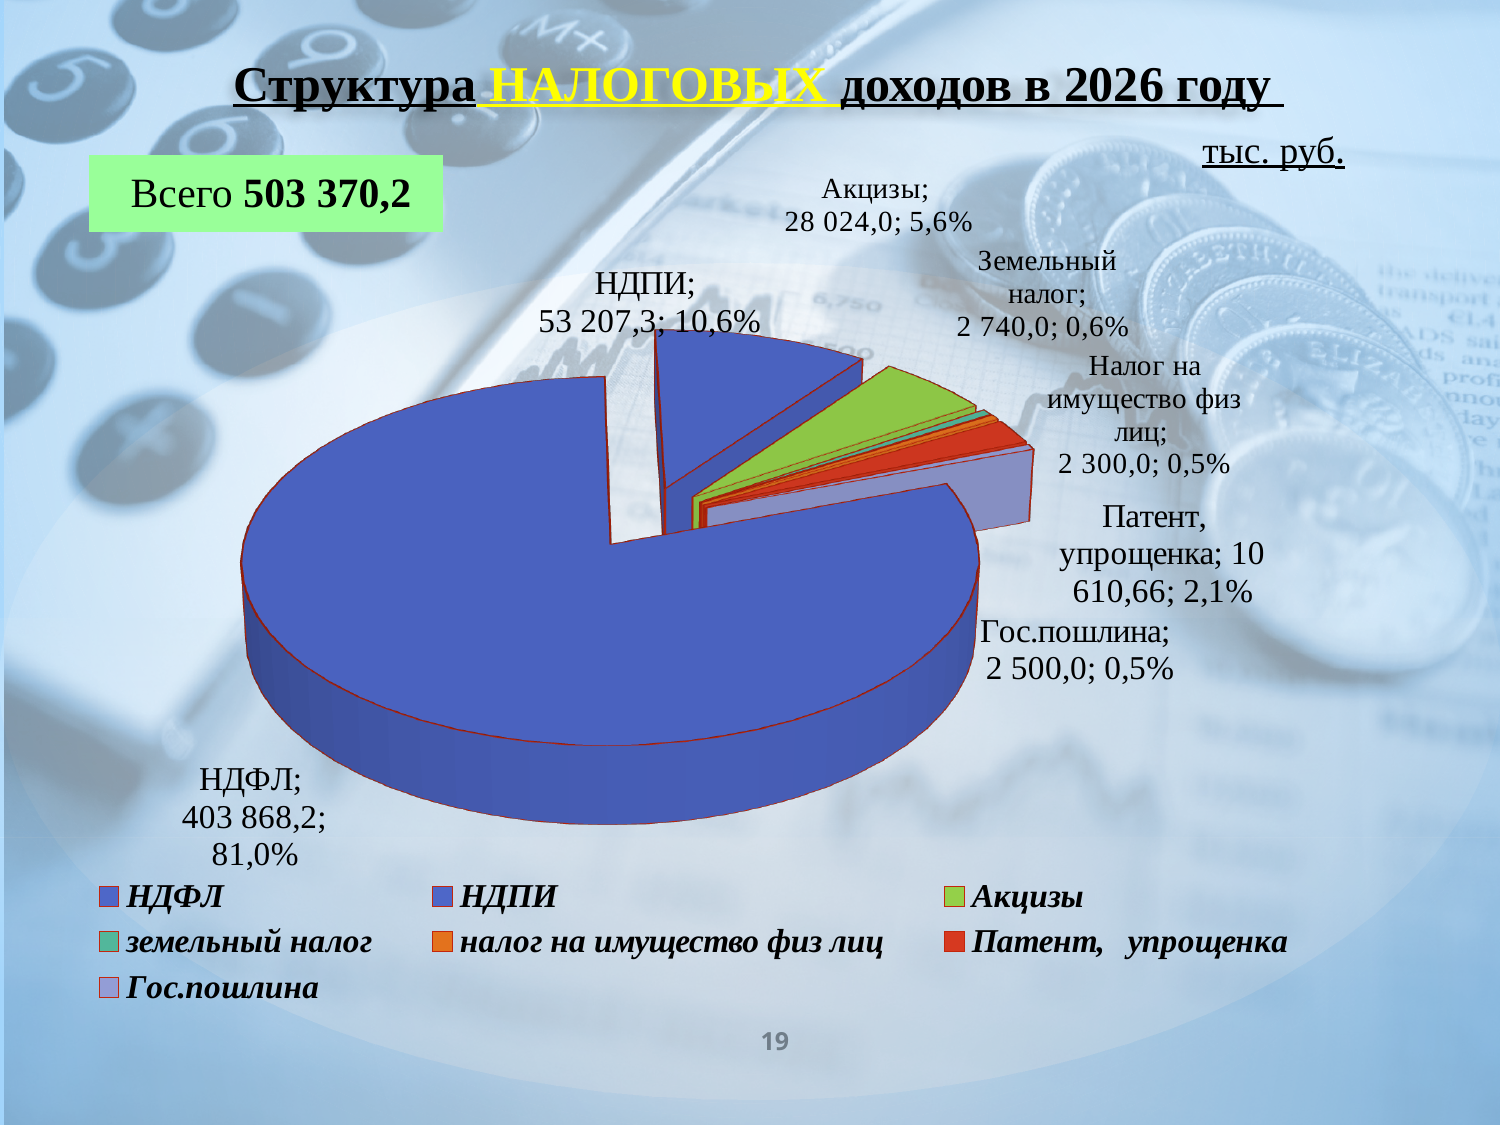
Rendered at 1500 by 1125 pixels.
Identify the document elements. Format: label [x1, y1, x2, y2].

picture [4, 0, 1500, 1125]
chart [13, 148, 1361, 1019]
